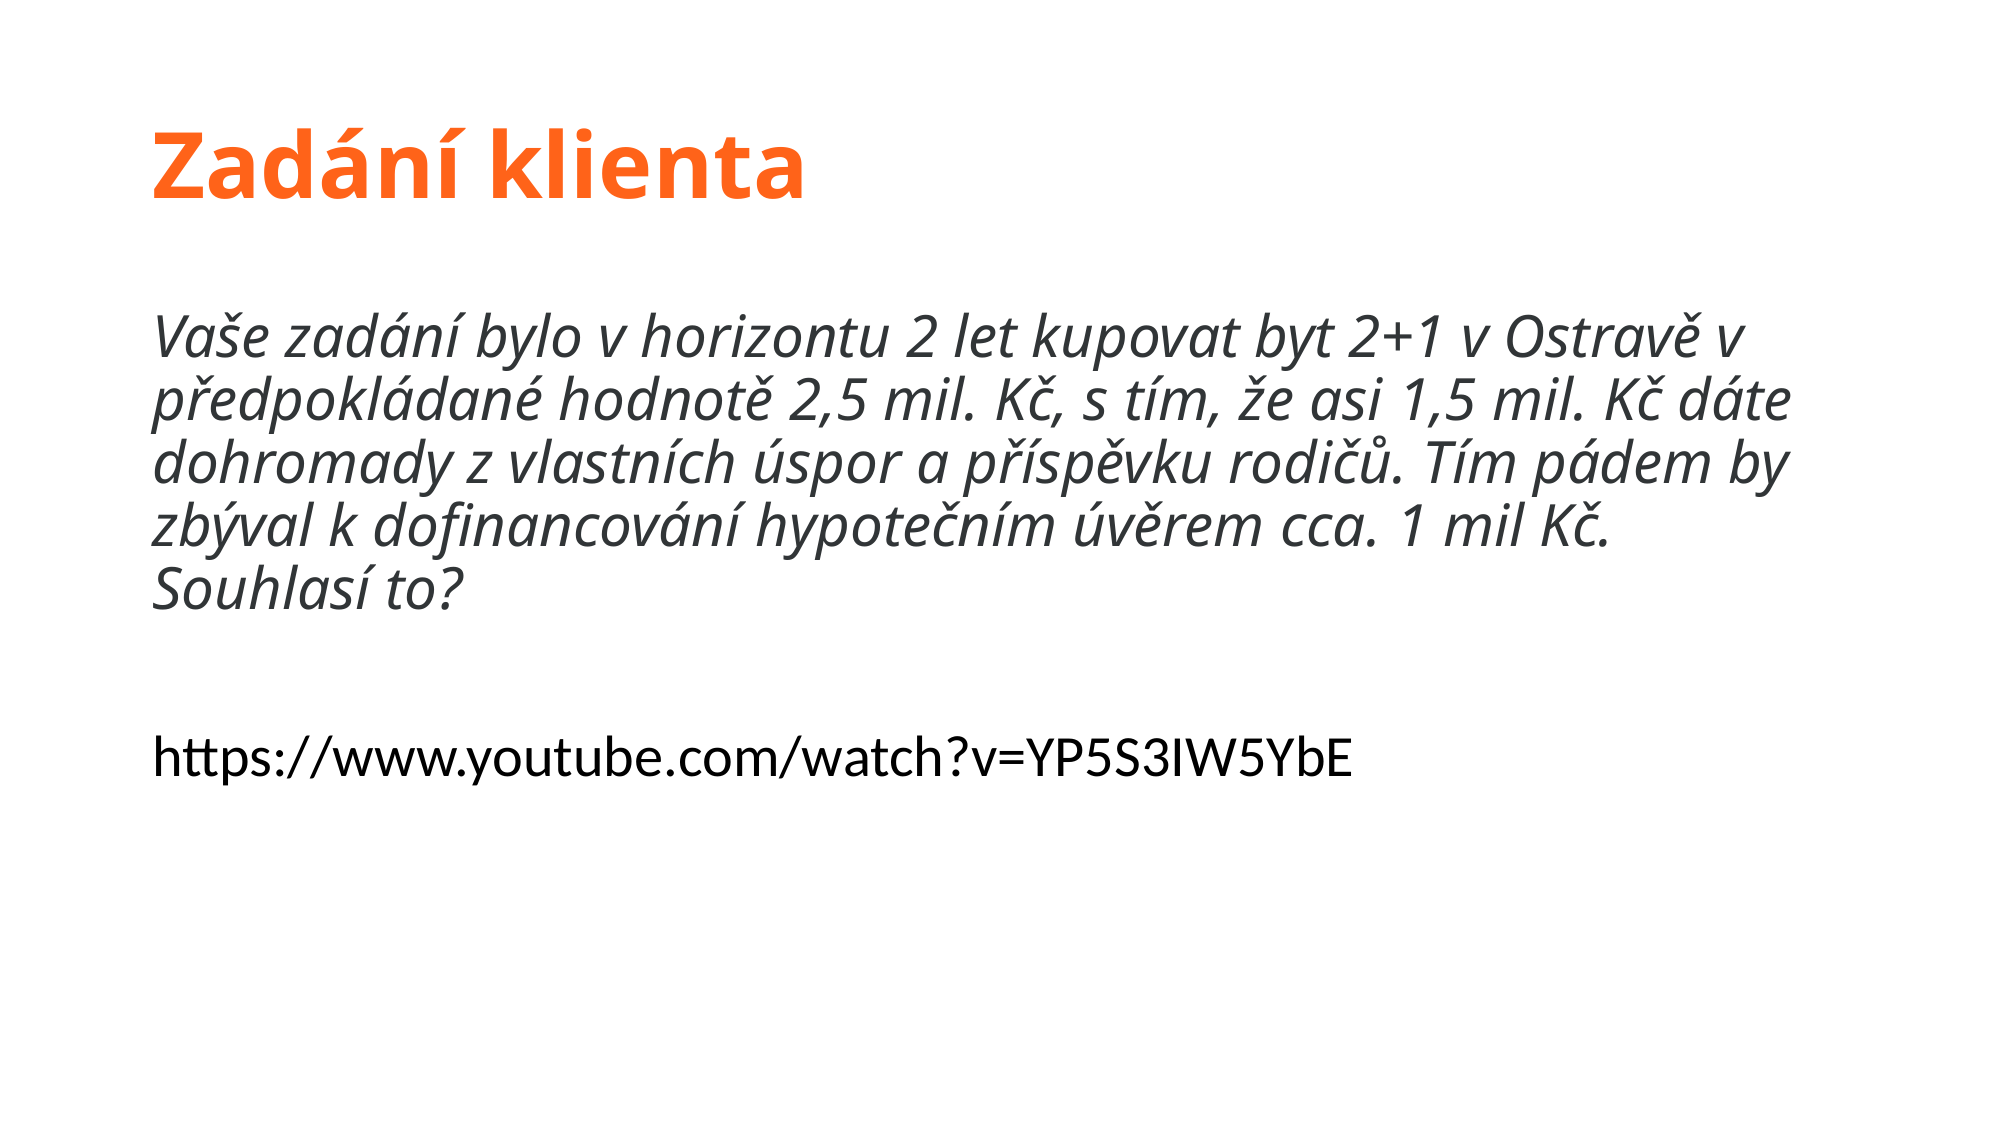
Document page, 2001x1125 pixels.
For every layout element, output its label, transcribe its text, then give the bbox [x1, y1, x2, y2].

title Zadání klienta [137, 59, 1863, 278]
list Vaše zadání bylo v horizontu 2 let kupovat byt 2+1 v Ostravě v předpokládané hodnotě 2,5 mil. Kč, s tím, že asi 1,5 mil. Kč dáte dohromady z vlastních úspor a příspěvku rodičů. Tím pádem by zbýval k dofinancování hypotečním úvěrem cca. 1 mil Kč. Souhlasí to? https://www.youtube.com/watch?v=YP5S3IW5YbE [137, 299, 1863, 1014]
